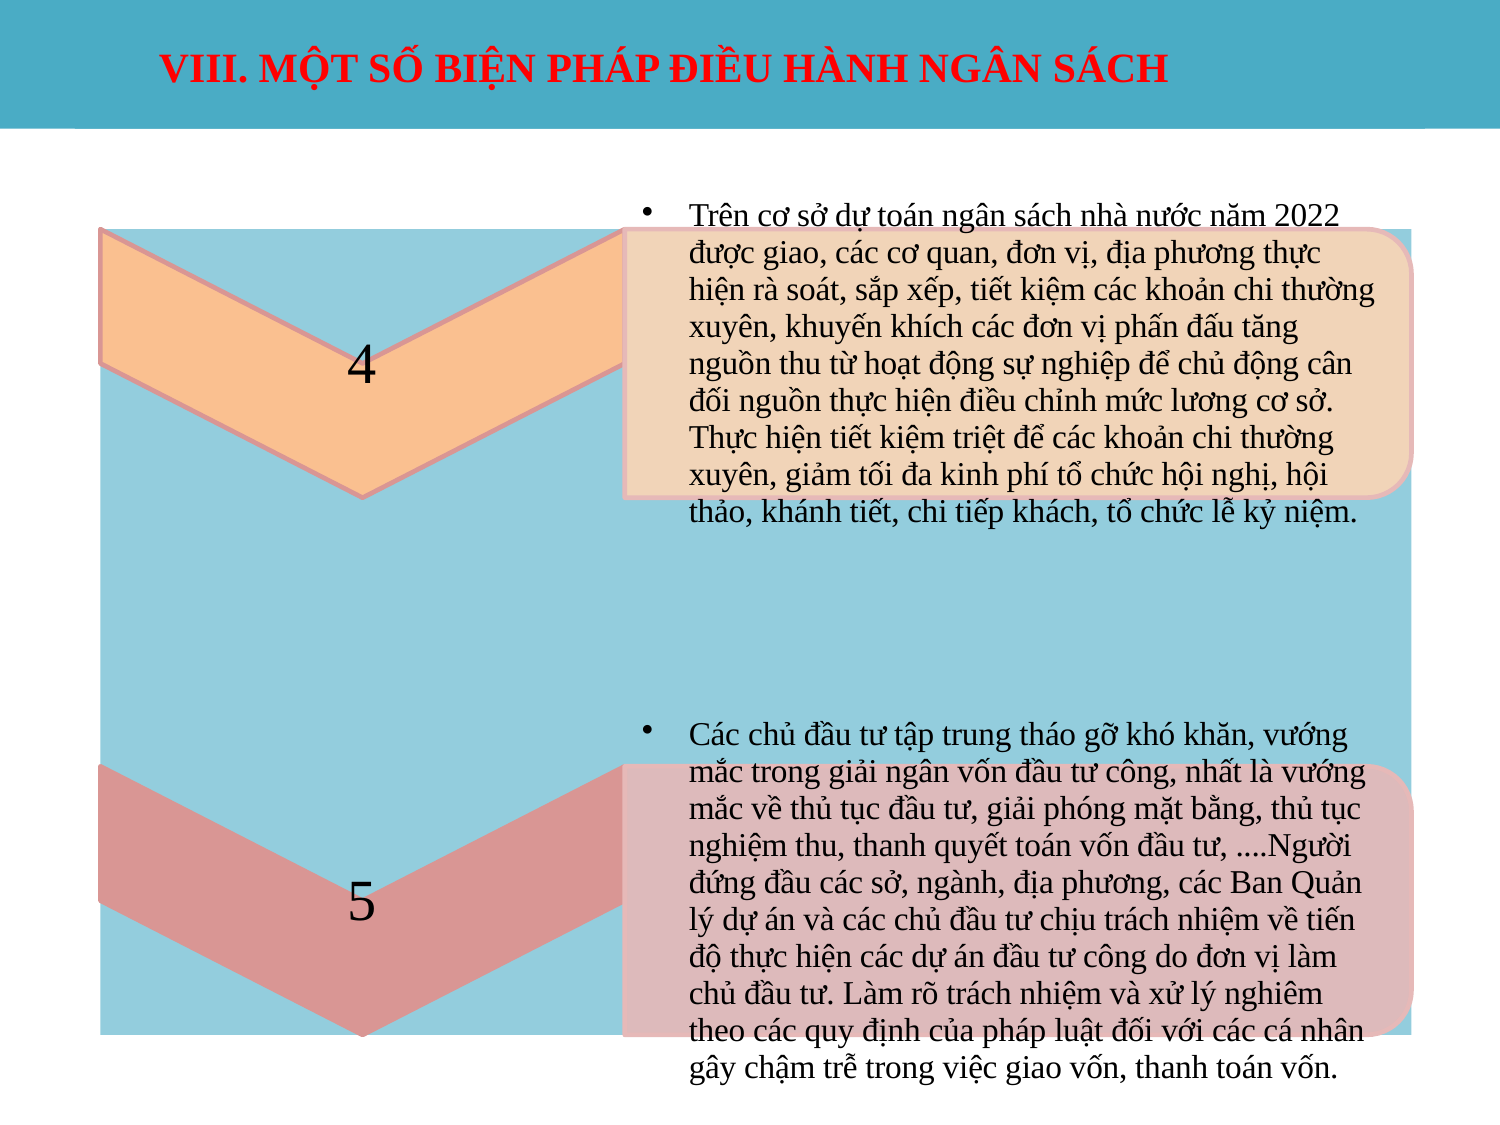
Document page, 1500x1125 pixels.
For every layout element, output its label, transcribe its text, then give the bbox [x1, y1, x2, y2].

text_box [100, 228, 1412, 1036]
text_box [0, 0, 1500, 129]
text_box VIII. MỘT SỐ BIỆN PHÁP ĐIỀU HÀNH NGÂN SÁCH [74, 40, 1425, 129]
